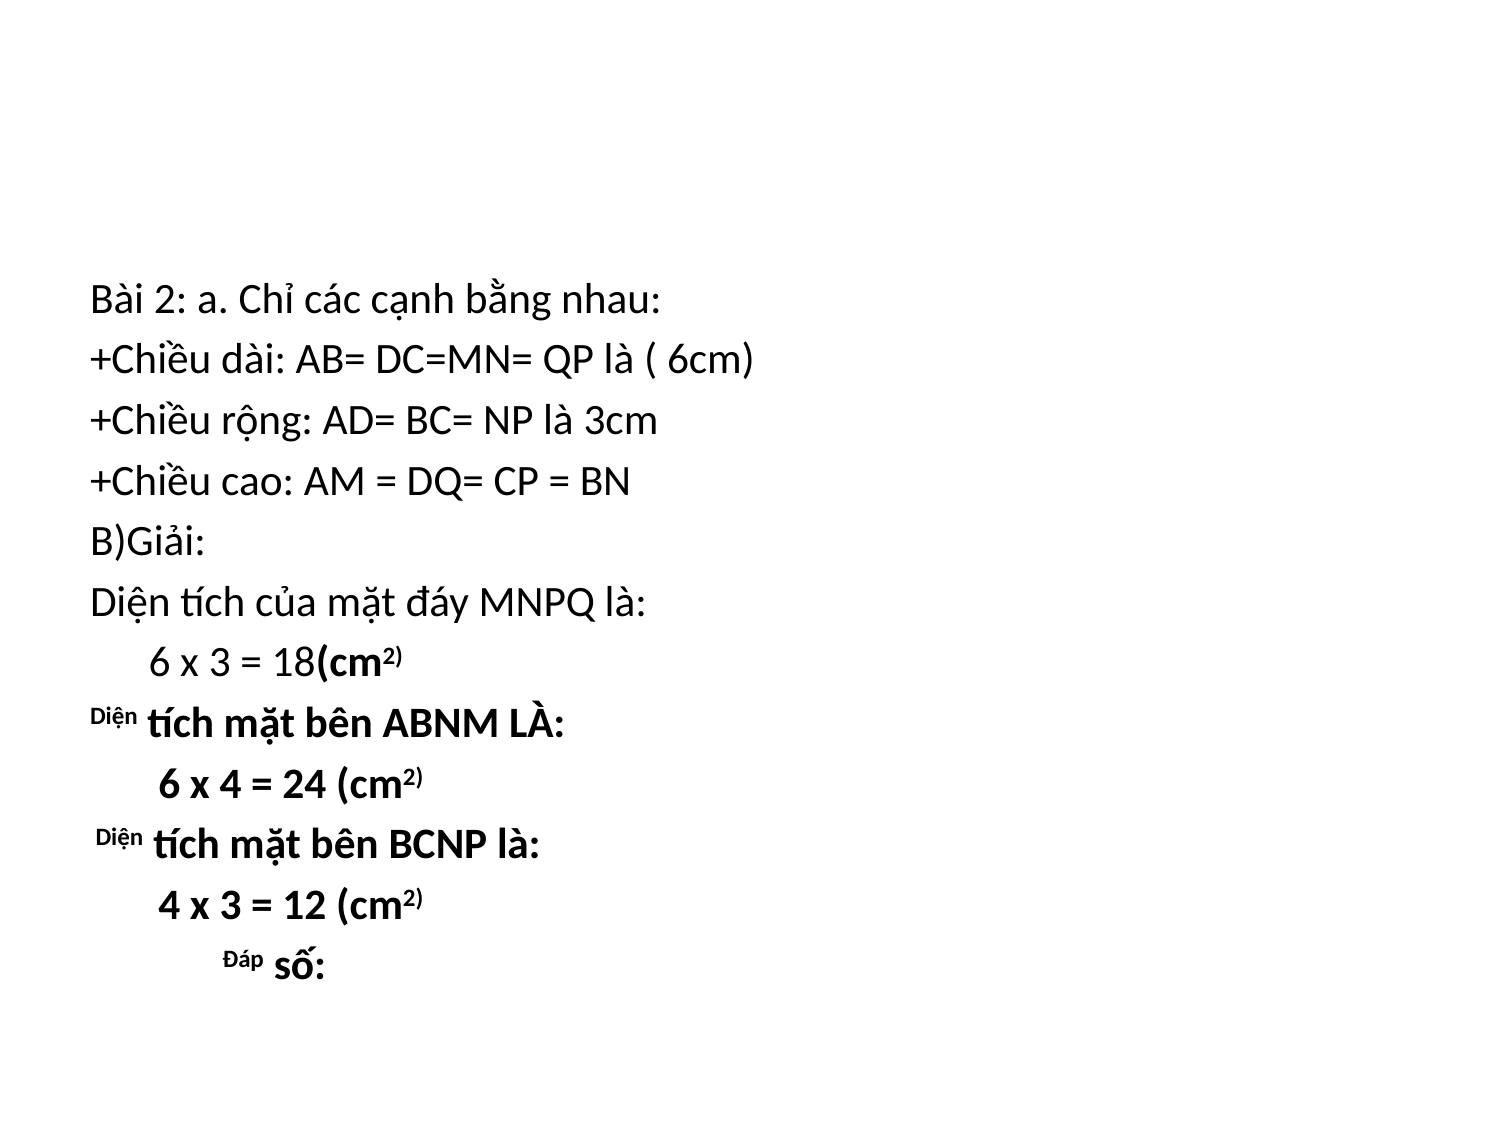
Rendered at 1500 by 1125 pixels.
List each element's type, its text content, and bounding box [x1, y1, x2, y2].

list Bài 2: a. Chỉ các cạnh bằng nhau: +Chiều dài: AB= DC=MN= QP là ( 6cm) +Chiều rộng: AD= BC= NP là 3cm +Chiều cao: AM = DQ= CP = BN B)Giải: Diện tích của mặt đáy MNPQ là: 6 x 3 = 18(cm2) Diện tích mặt bên ABNM LÀ: 6 x 4 = 24 (cm2) Diện tích mặt bên BCNP là: 4 x 3 = 12 (cm2) Đáp số: [75, 262, 1425, 1005]
